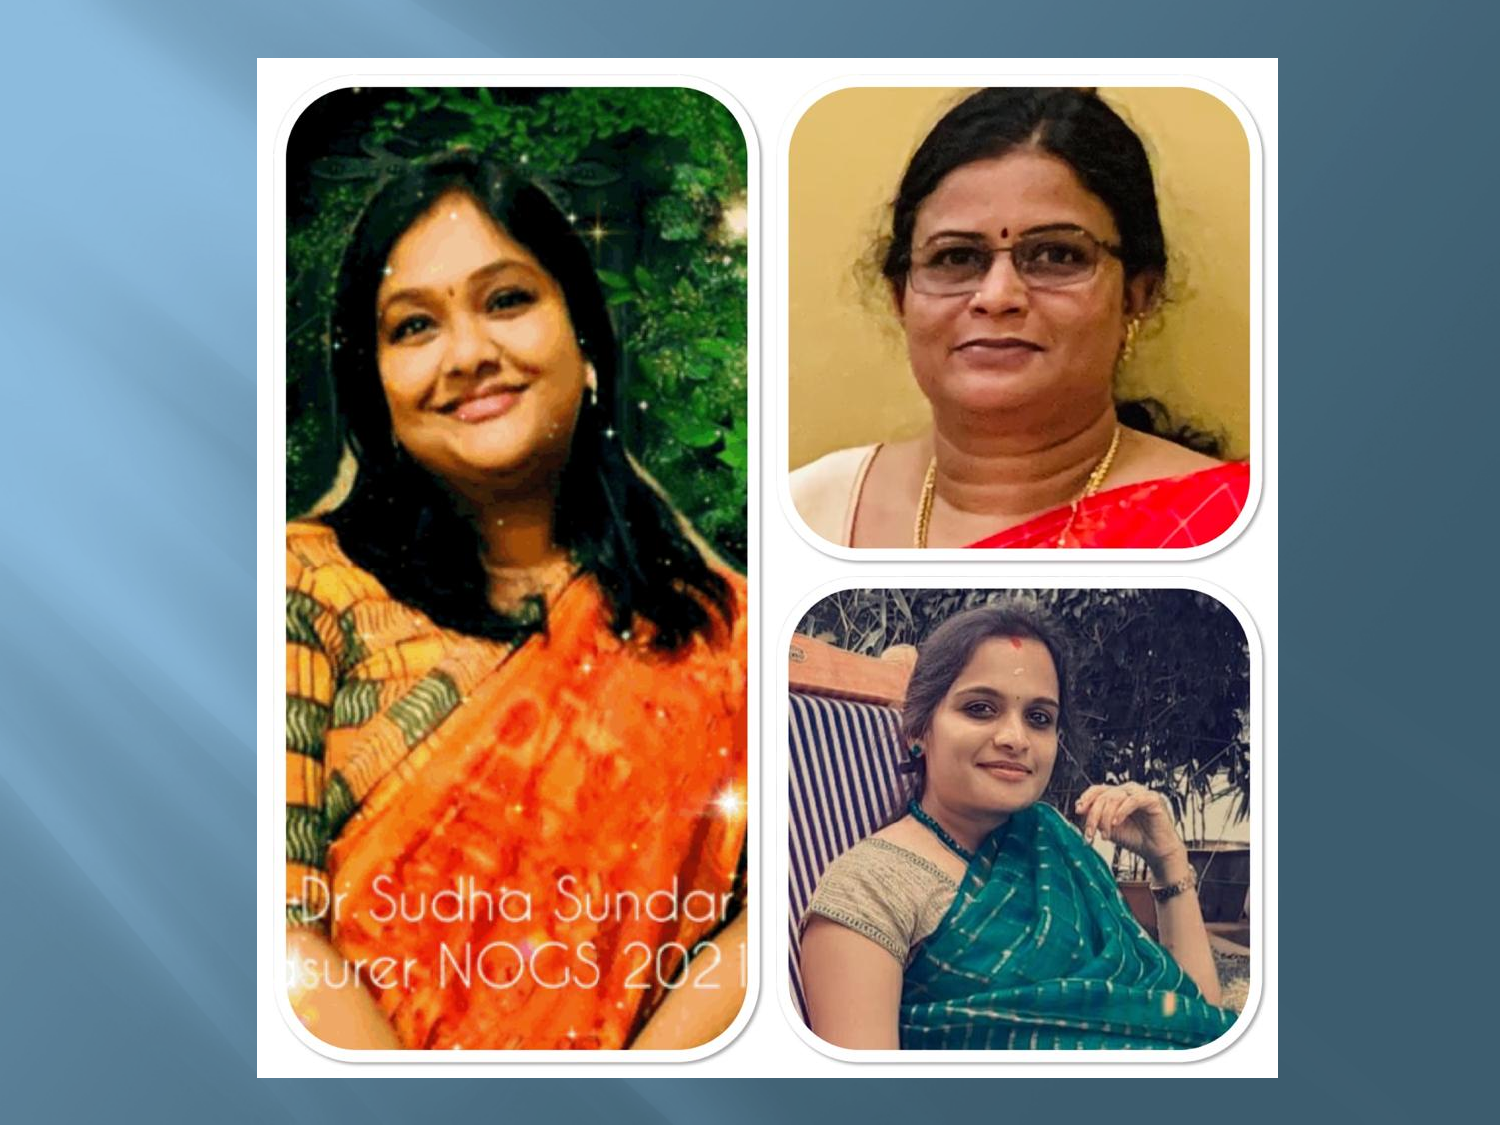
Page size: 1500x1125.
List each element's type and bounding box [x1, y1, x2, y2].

picture [257, 58, 1278, 1079]
